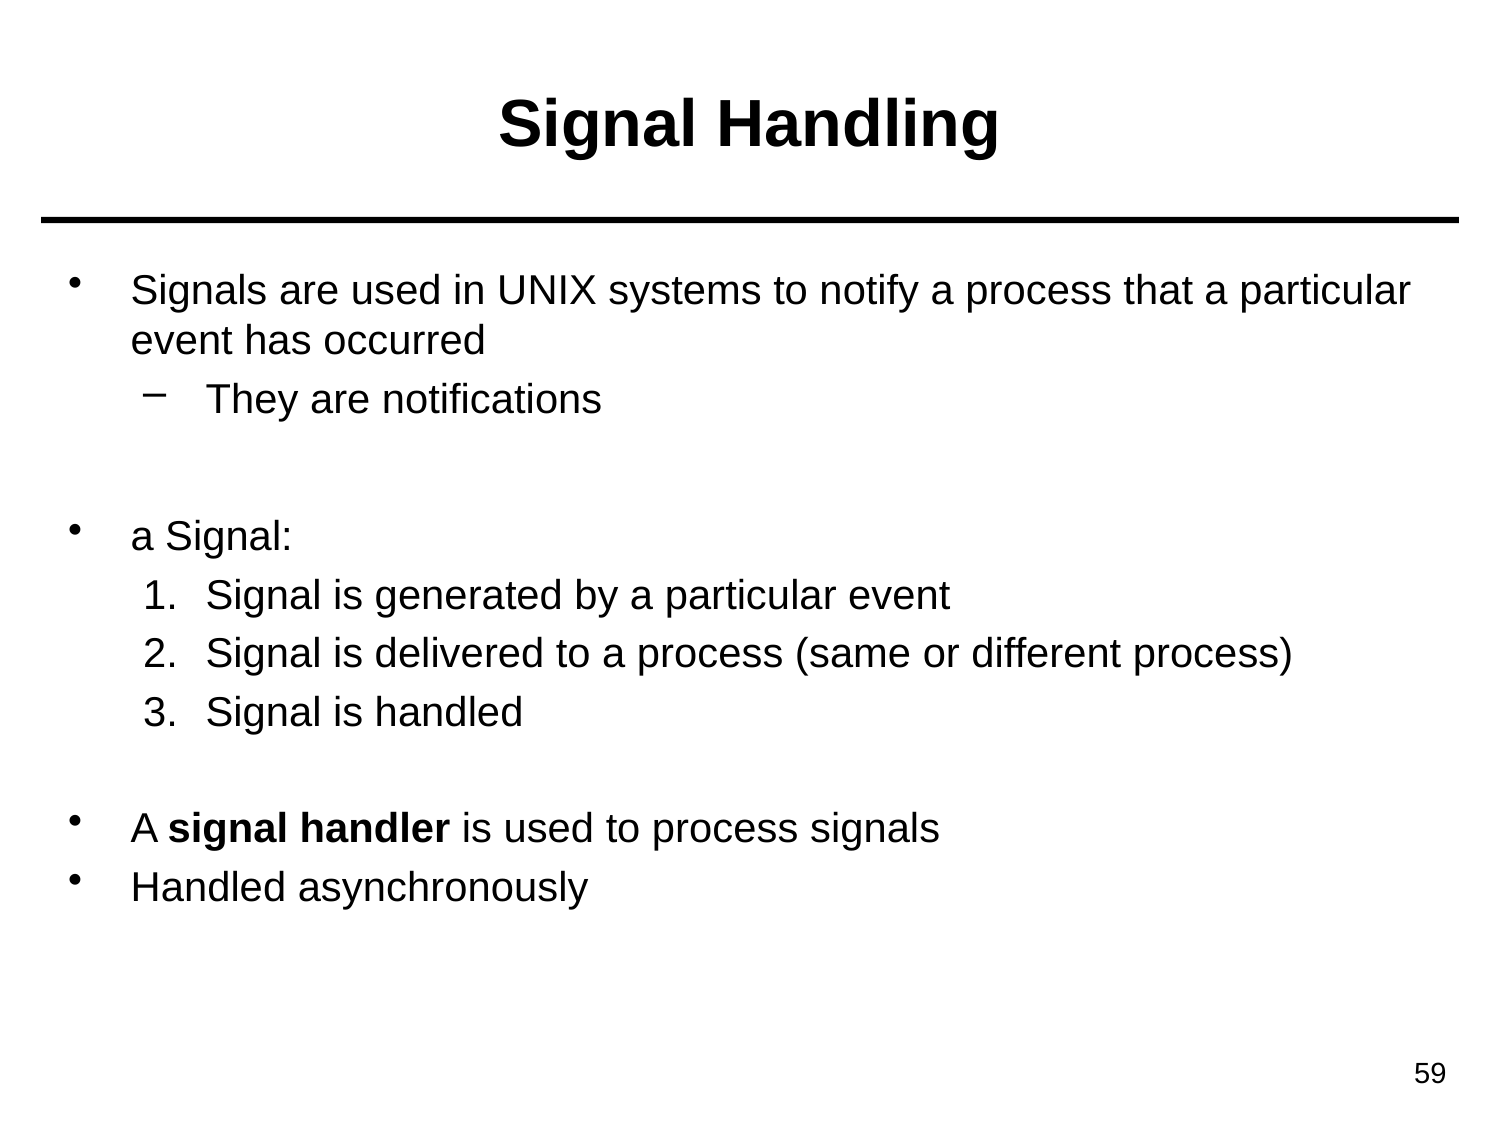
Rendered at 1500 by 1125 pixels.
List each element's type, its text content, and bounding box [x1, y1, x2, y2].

title Signal Handling [53, 26, 1447, 214]
slide_number 59 [1305, 1046, 1462, 1098]
list Signals are used in UNIX systems to notify a process that a particular event has occurred They are notifications a Signal: Signal is generated by a particular event Signal is delivered to a process (same or different process) Signal is handled A signal handler is used to process signals Handled asynchronously [53, 255, 1447, 1024]
